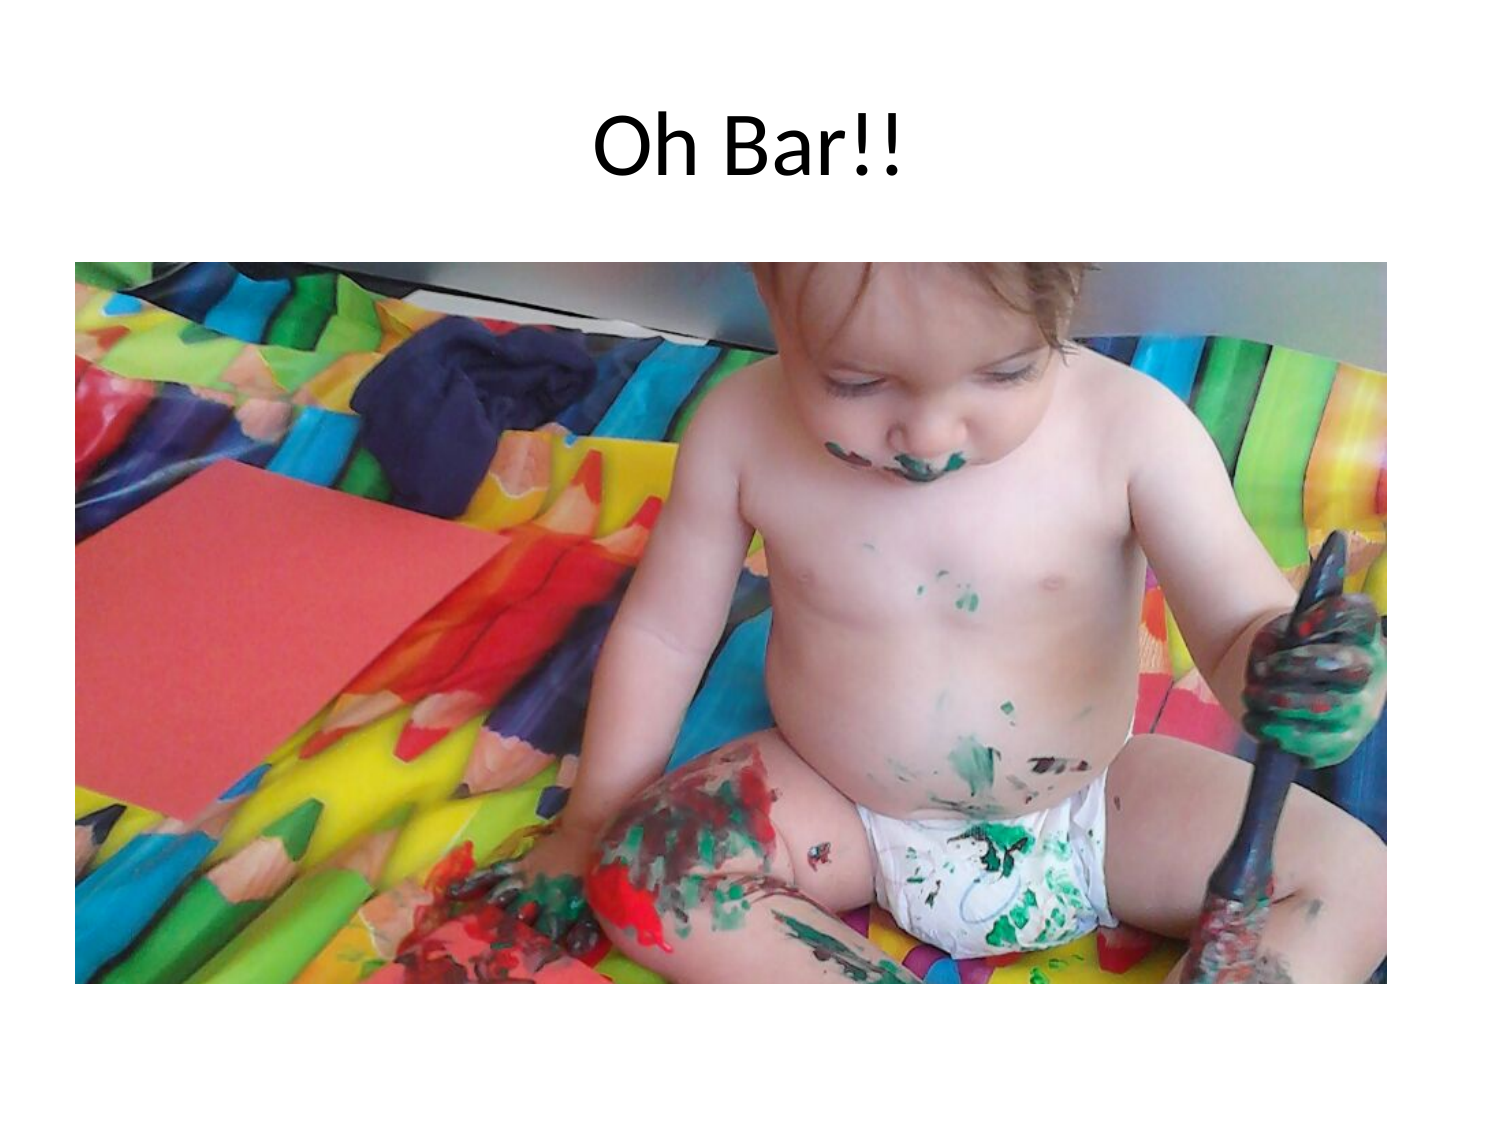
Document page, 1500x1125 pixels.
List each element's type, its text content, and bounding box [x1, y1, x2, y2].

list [74, 262, 1388, 985]
title Oh Bar!! [75, 45, 1425, 233]
